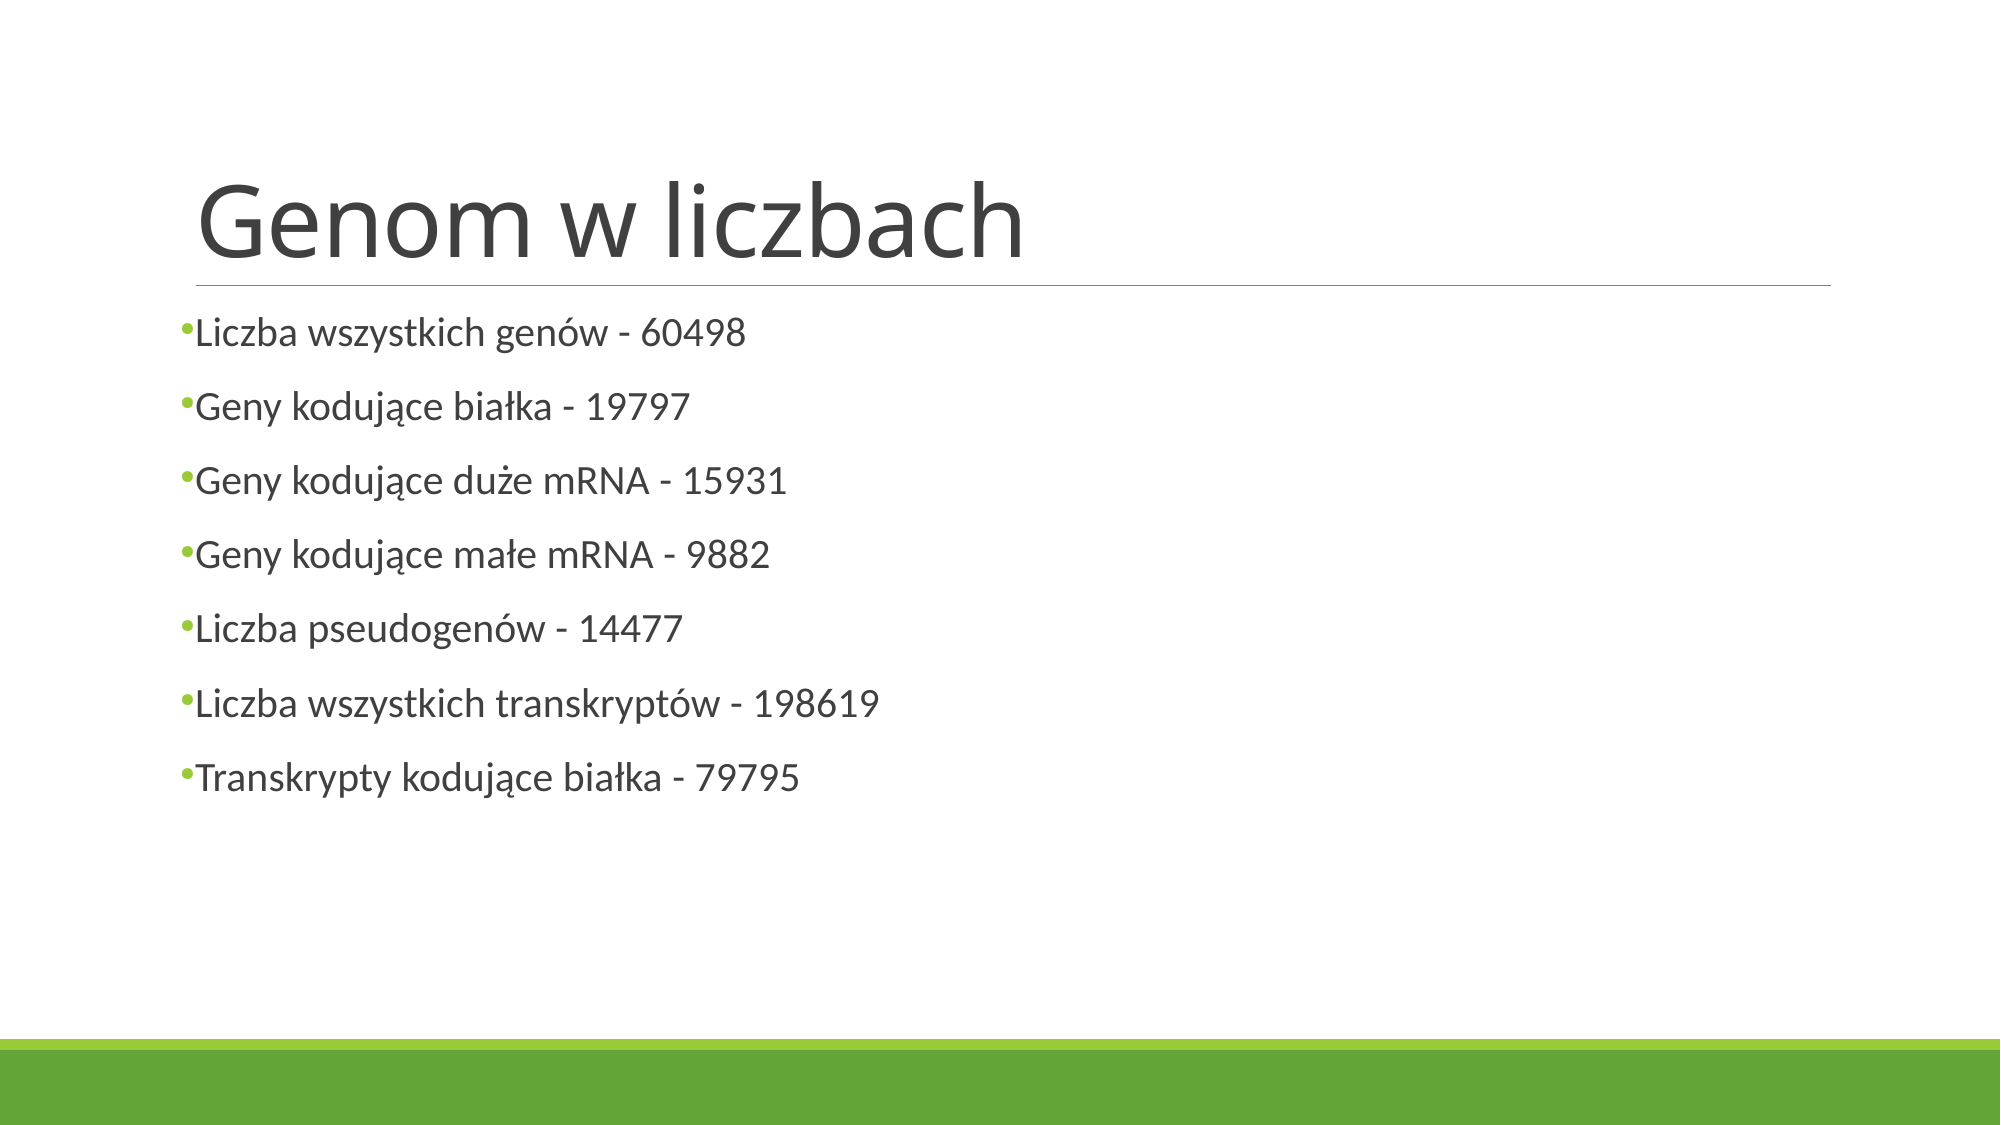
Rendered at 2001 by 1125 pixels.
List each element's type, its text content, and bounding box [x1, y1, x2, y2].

title Genom w liczbach [180, 47, 1830, 285]
list Liczba wszystkich genów - 60498 Geny kodujące białka - 19797 Geny kodujące duże mRNA - 15931 Geny kodujące małe mRNA - 9882 Liczba pseudogenów - 14477 Liczba wszystkich transkryptów - 198619 Transkrypty kodujące białka - 79795 [180, 302, 1830, 963]
